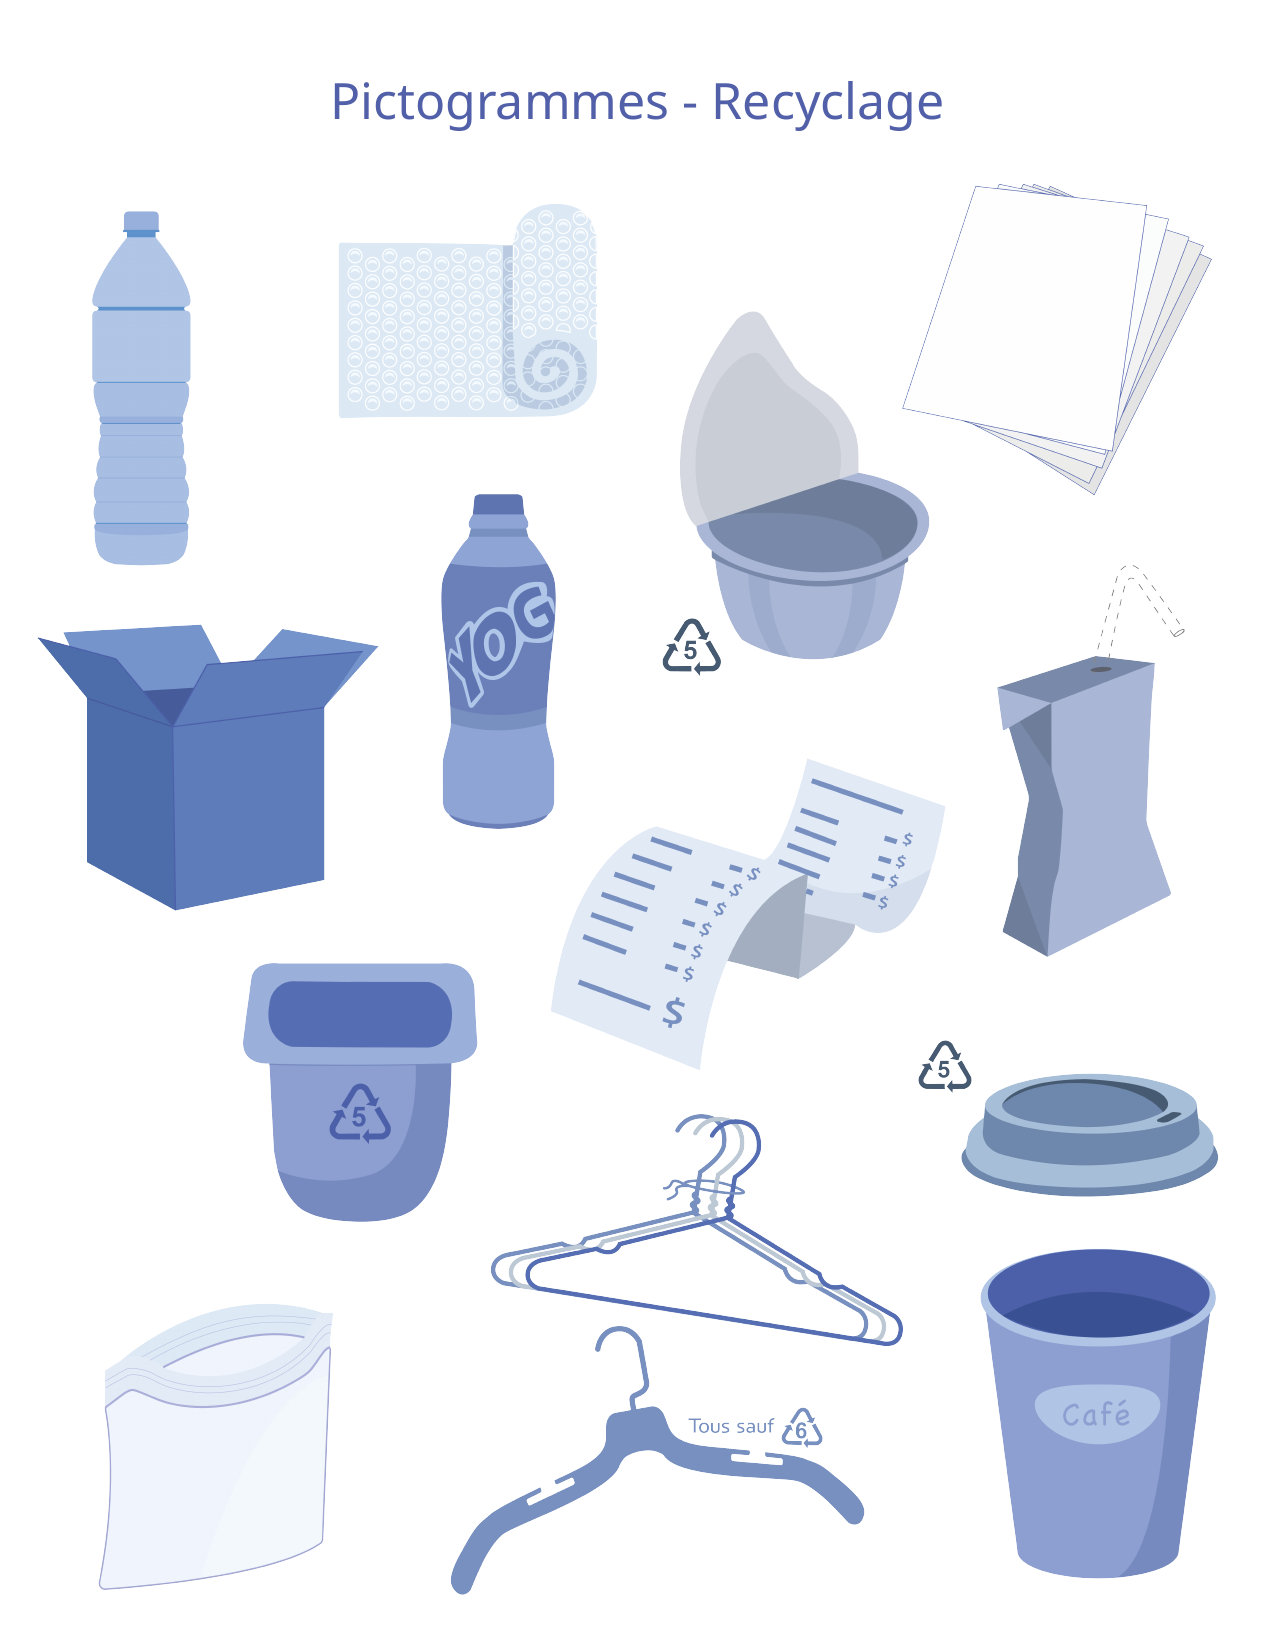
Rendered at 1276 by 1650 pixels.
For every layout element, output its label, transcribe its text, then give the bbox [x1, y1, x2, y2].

text_box Pictogrammes - Recyclage [31, 62, 1244, 137]
picture [0, 75, 1273, 1650]
